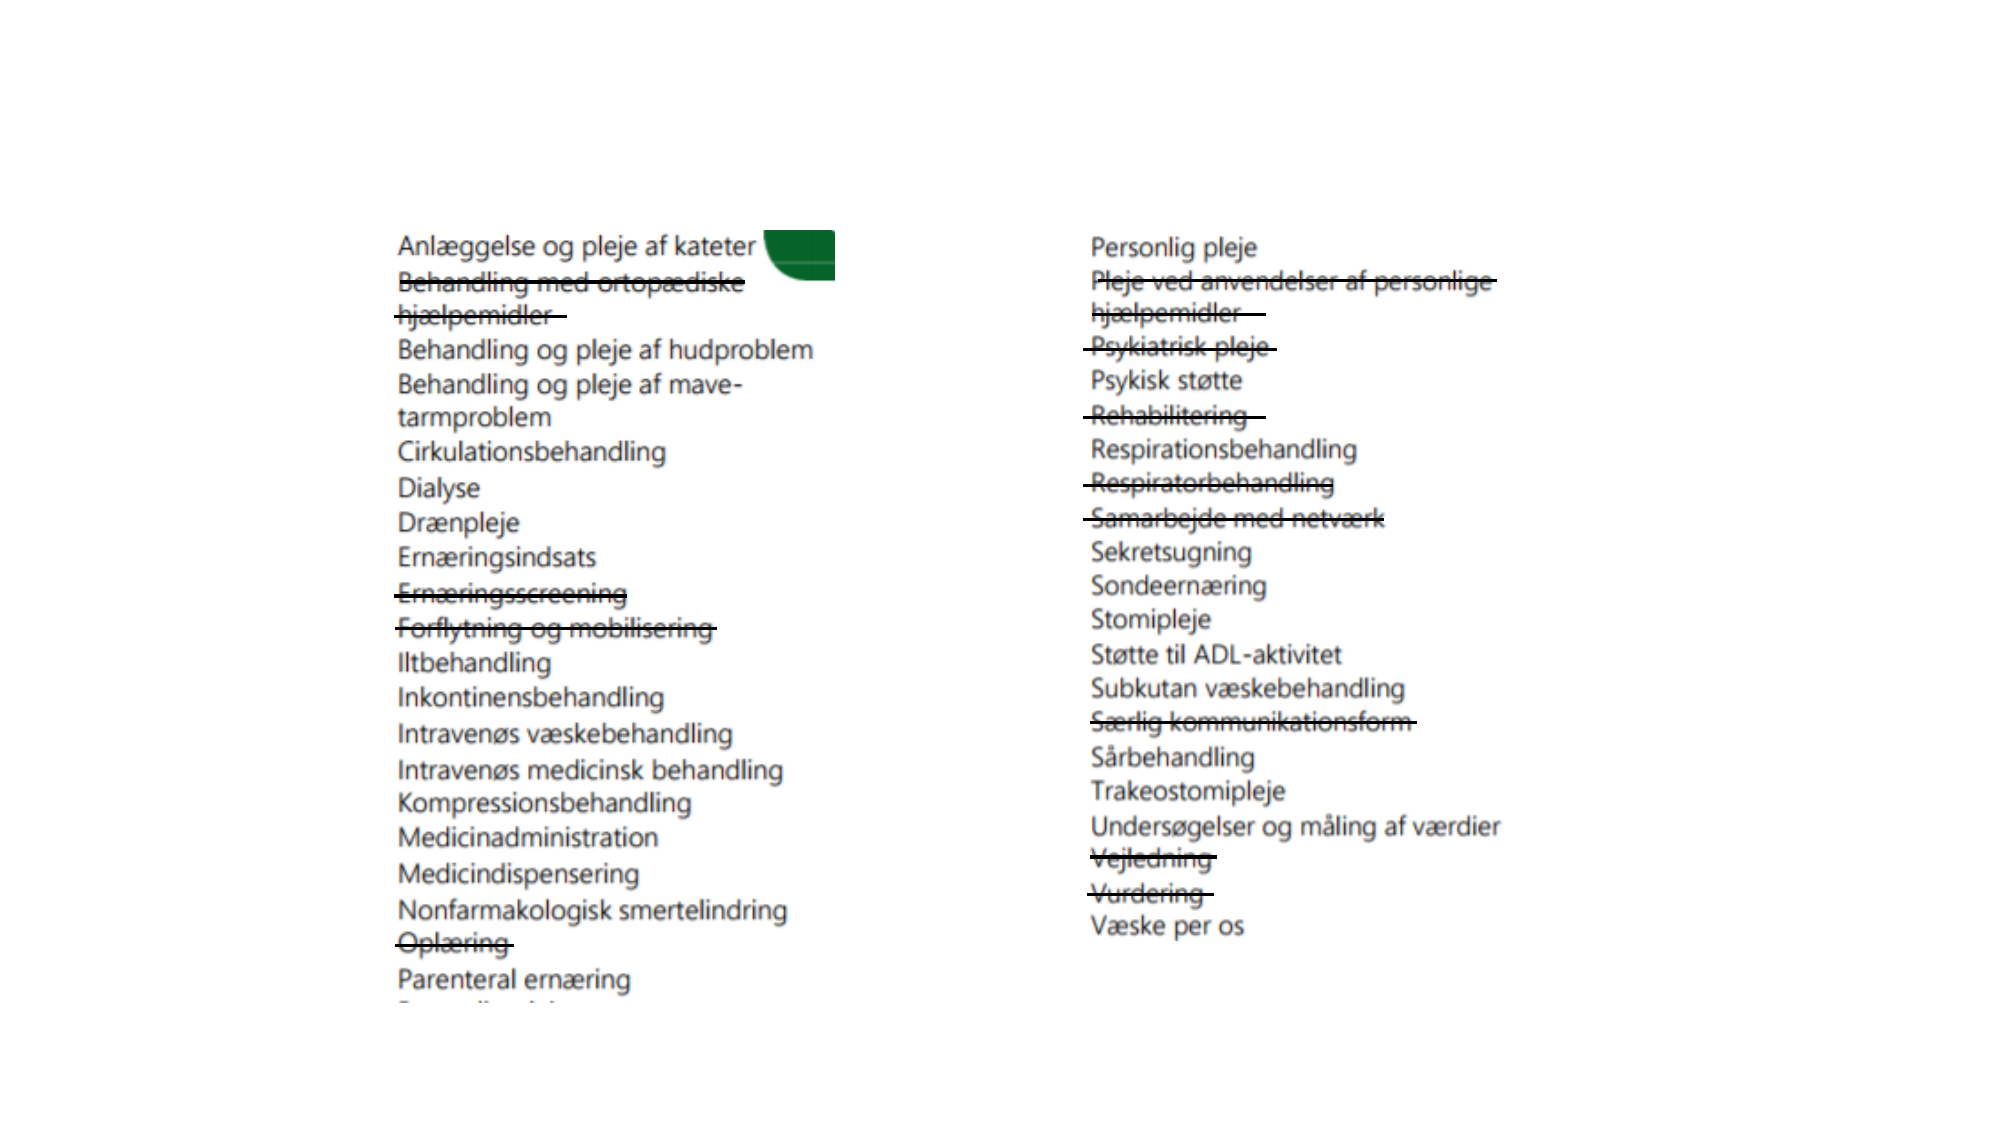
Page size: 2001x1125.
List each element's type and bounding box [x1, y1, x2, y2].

picture [1082, 235, 1532, 941]
picture [385, 230, 835, 1003]
